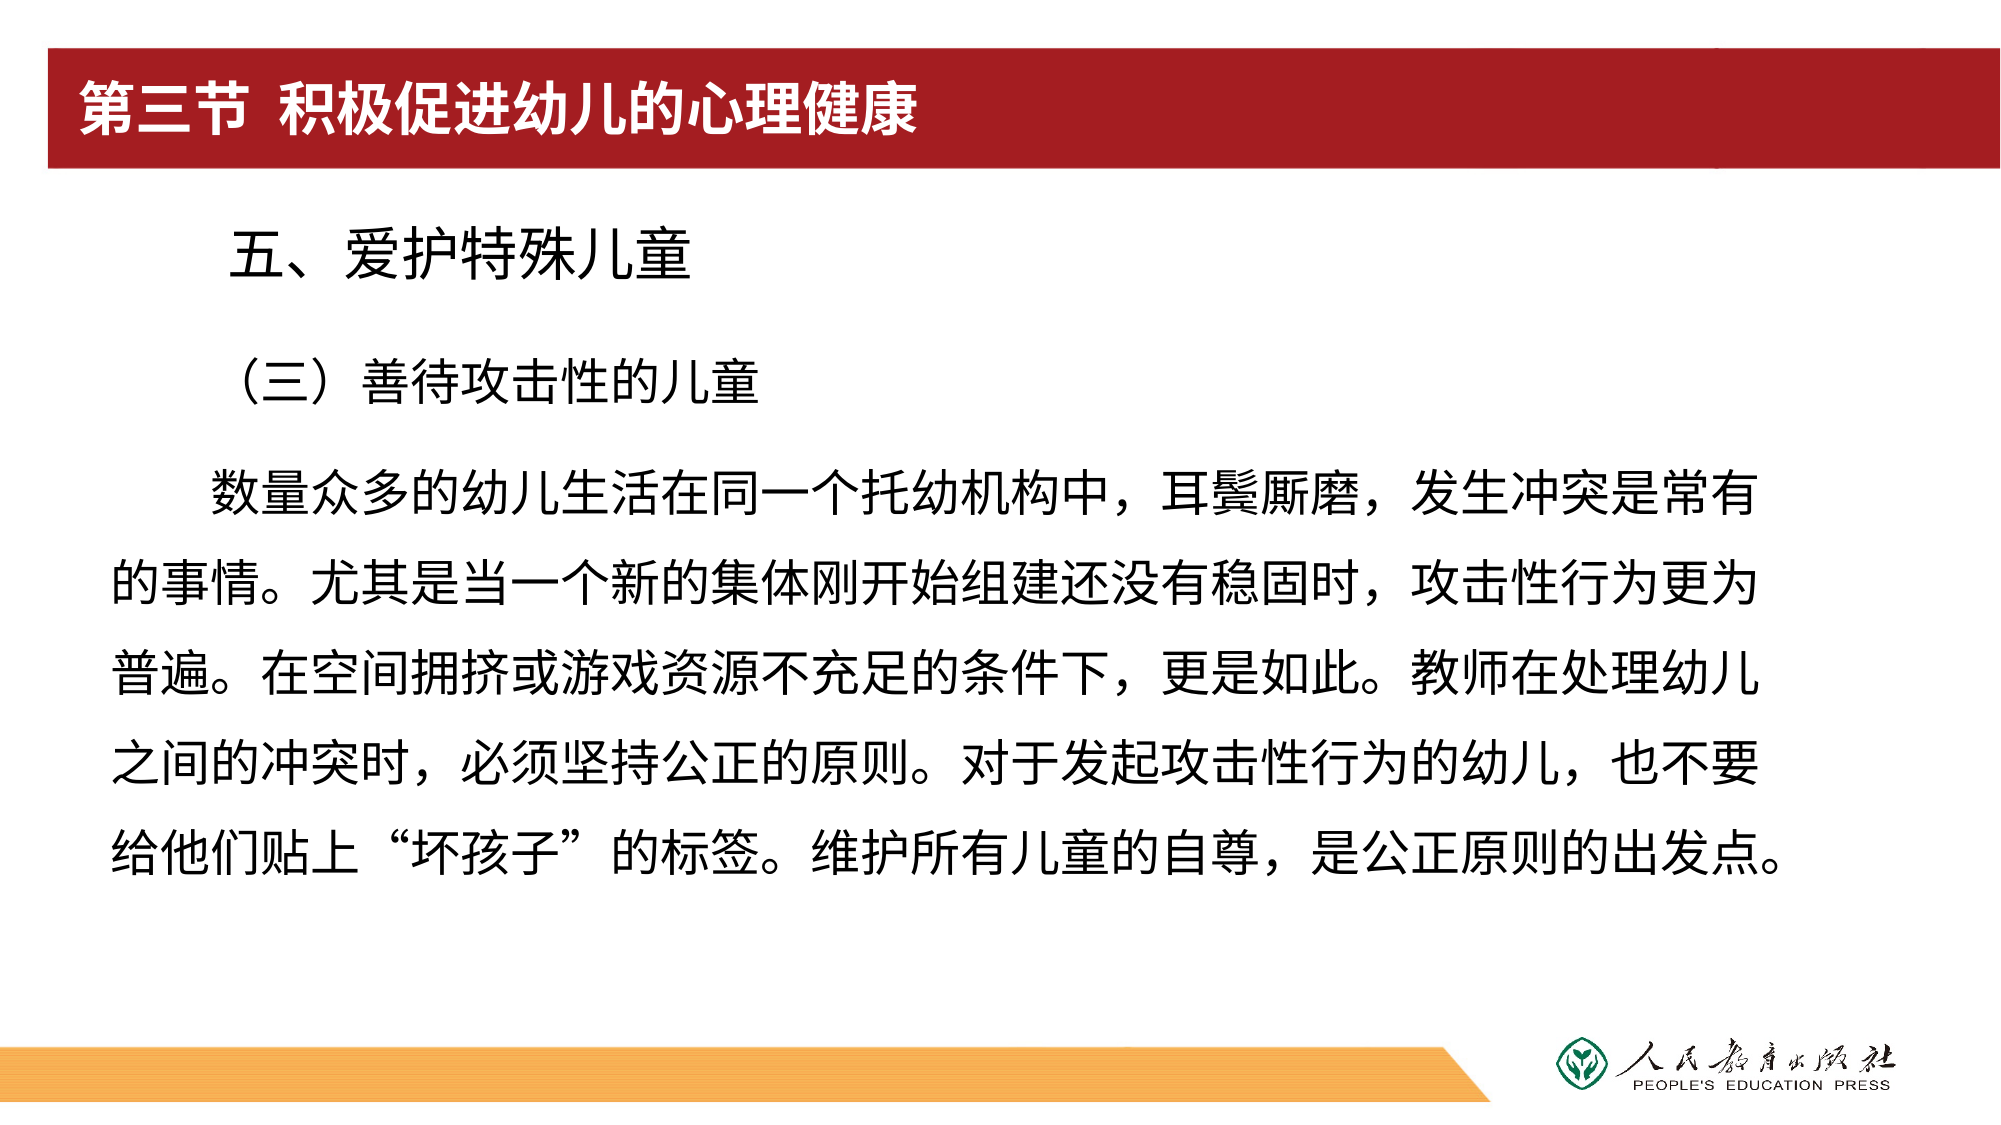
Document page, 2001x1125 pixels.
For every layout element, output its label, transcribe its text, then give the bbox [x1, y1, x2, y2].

title 第三节 积极促进幼儿的心理健康 [62, 57, 1788, 167]
picture [0, 0, 2001, 1125]
list （三）善待攻击性的儿童 数量众多的幼儿生活在同一个托幼机构中，耳鬓厮磨，发生冲突是常有的事情。尤其是当一个新的集体刚开始组建还没有稳固时，攻击性行为更为普遍。在空间拥挤或游戏资源不充足的条件下，更是如此。教师在处理幼儿之间的冲突时，必须坚持公正的原则。对于发起攻击性行为的幼儿，也不要给他们贴上“坏孩子”的标签。维护所有儿童的自尊，是公正原则的出发点。 [95, 313, 1821, 1049]
list 五、爱护特殊儿童 [95, 209, 1794, 338]
